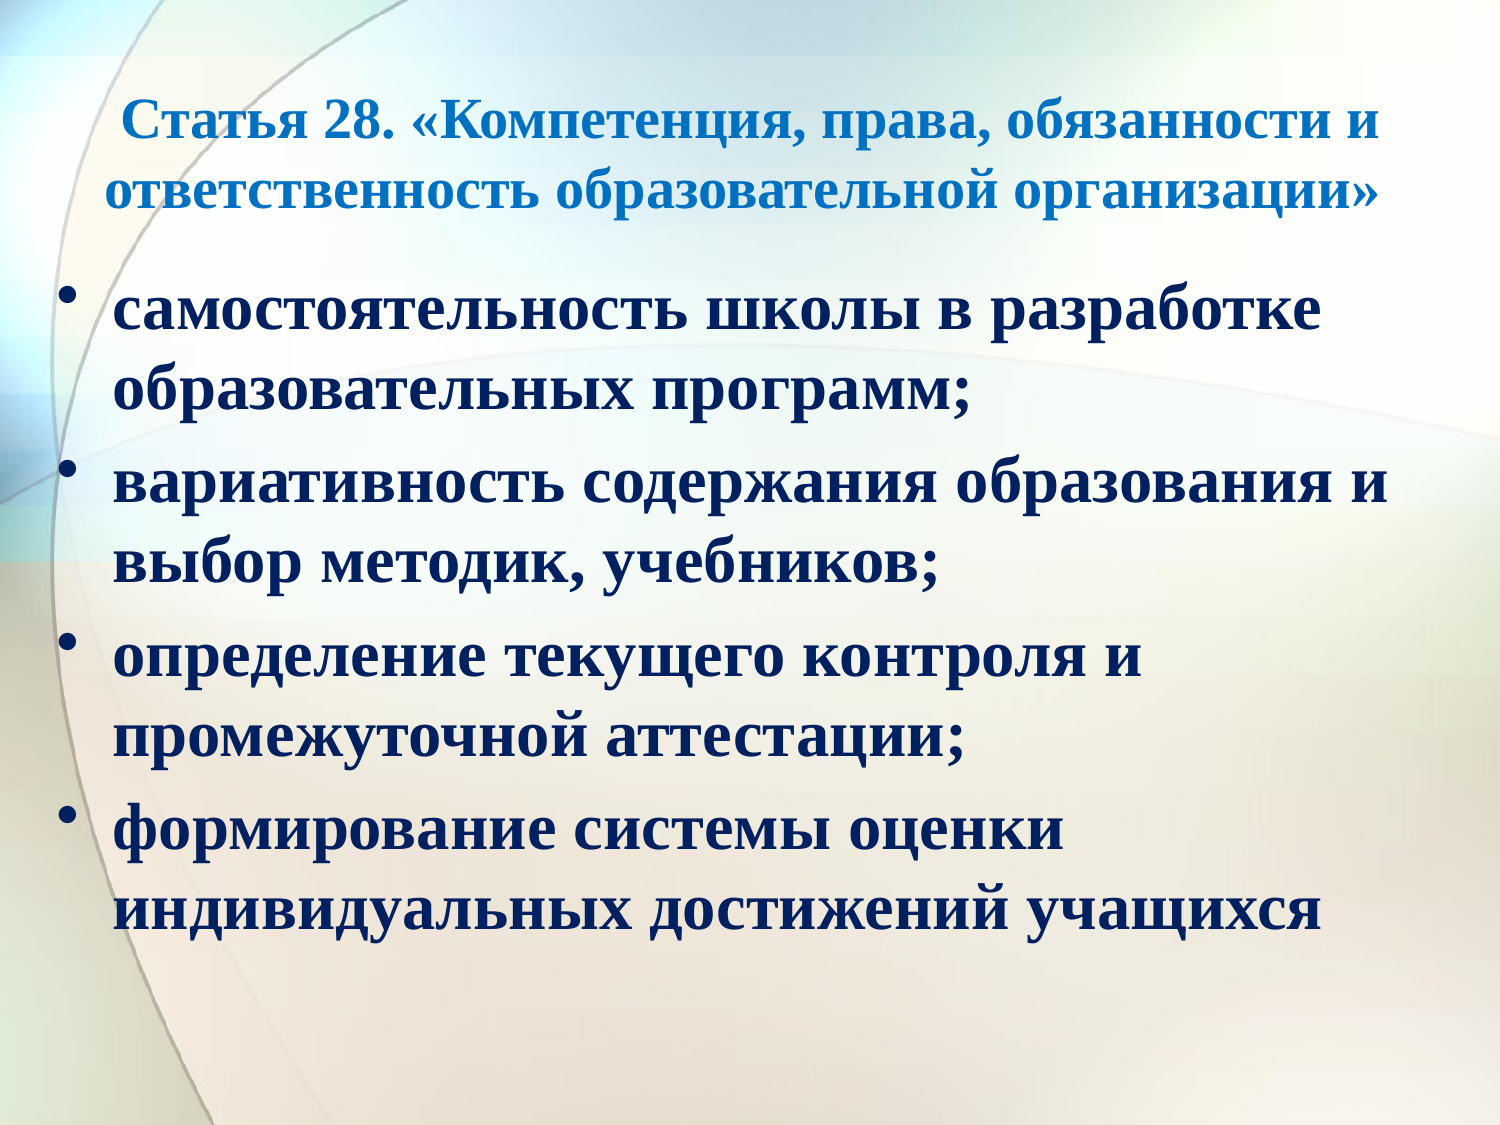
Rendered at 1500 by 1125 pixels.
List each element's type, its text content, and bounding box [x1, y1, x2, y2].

picture [0, 0, 1500, 1125]
title Статья 28. «Компетенция, права, обязанности и ответственность образовательной организации» [75, 45, 1425, 255]
list самостоятельность школы в разработке образовательных программ; вариативность содержания образования и выбор методик, учебников; определение текущего контроля и промежуточной аттестации; формирование системы оценки индивидуальных достижений учащихся [41, 255, 1459, 1071]
